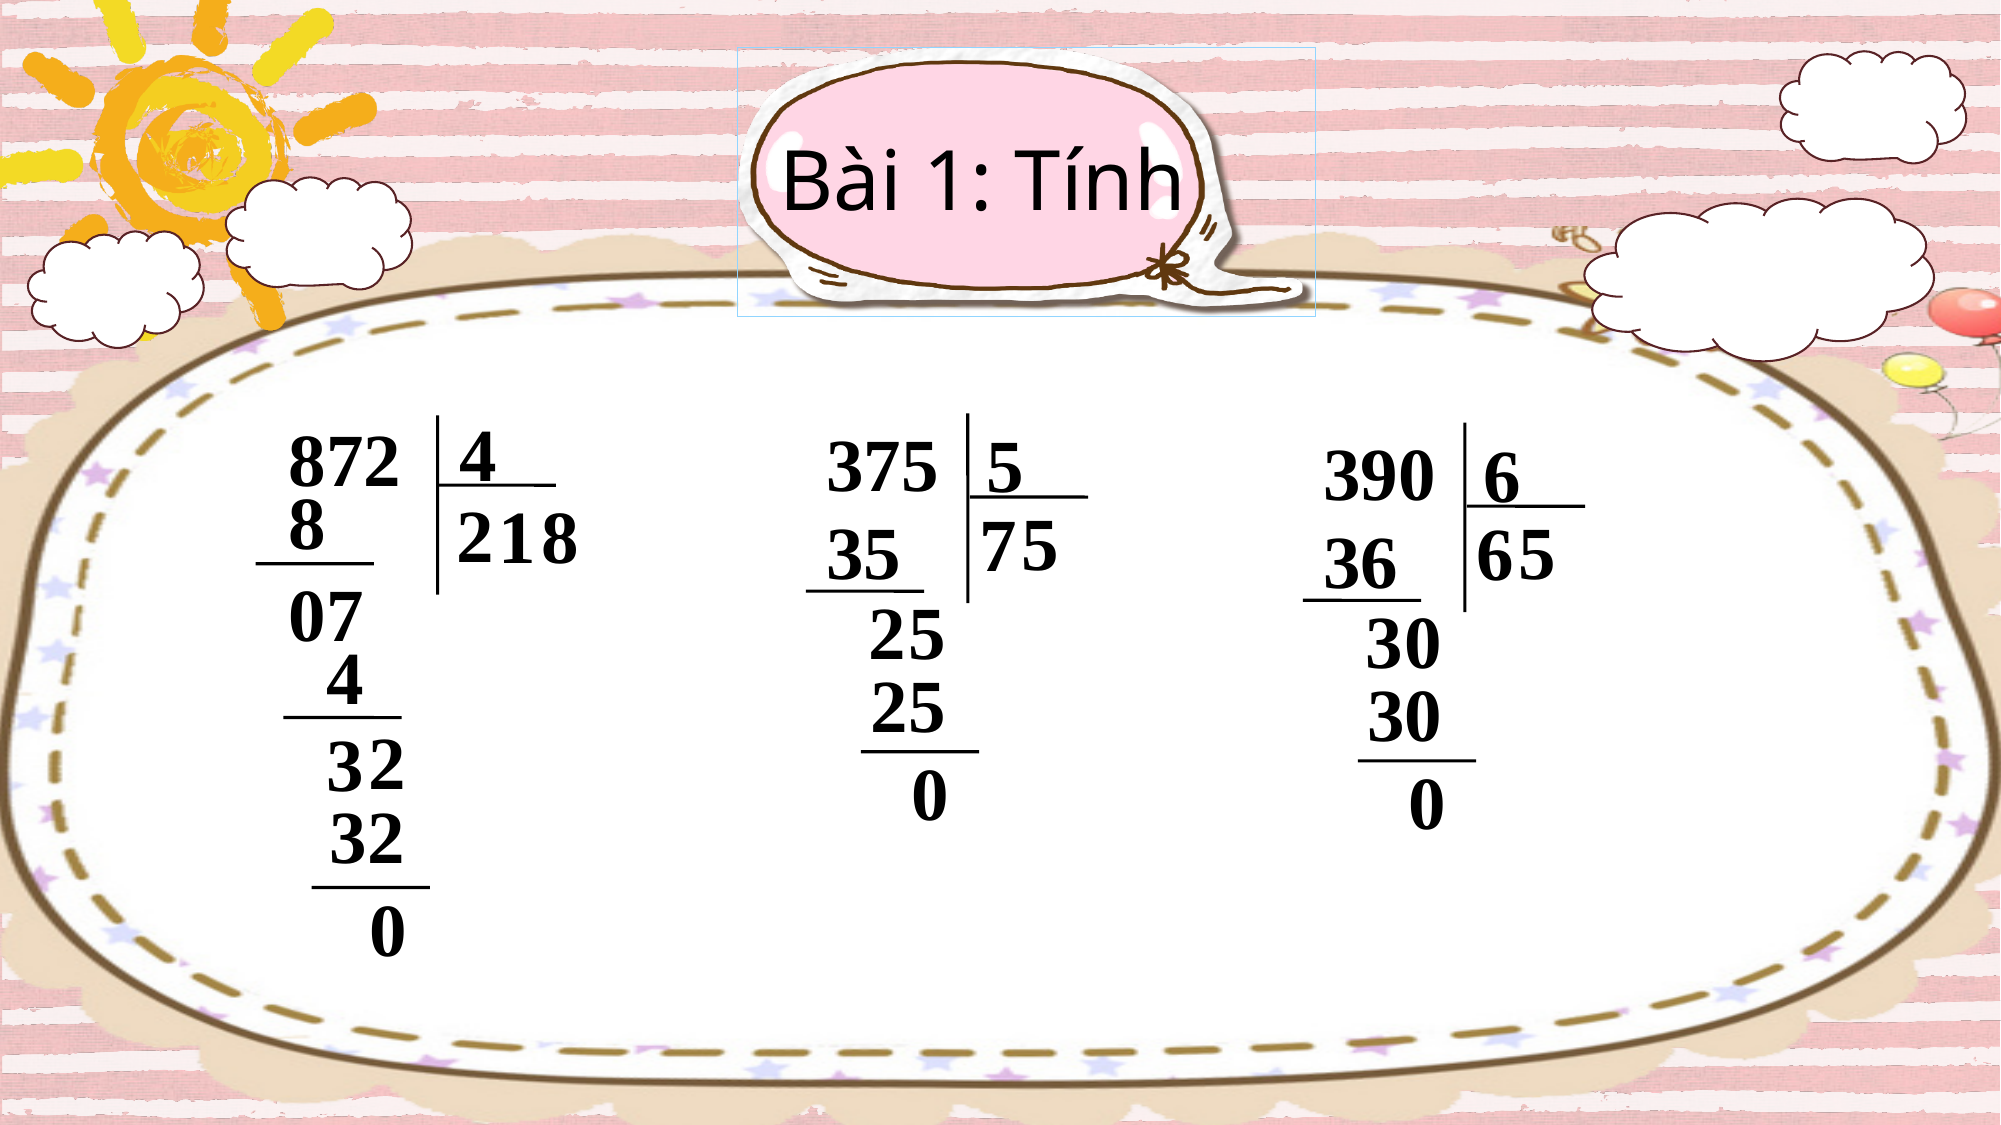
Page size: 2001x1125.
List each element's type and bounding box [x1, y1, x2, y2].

picture [0, 0, 2001, 1125]
text_box [1308, 418, 1586, 613]
text_box [811, 408, 1089, 603]
text_box [273, 399, 556, 595]
